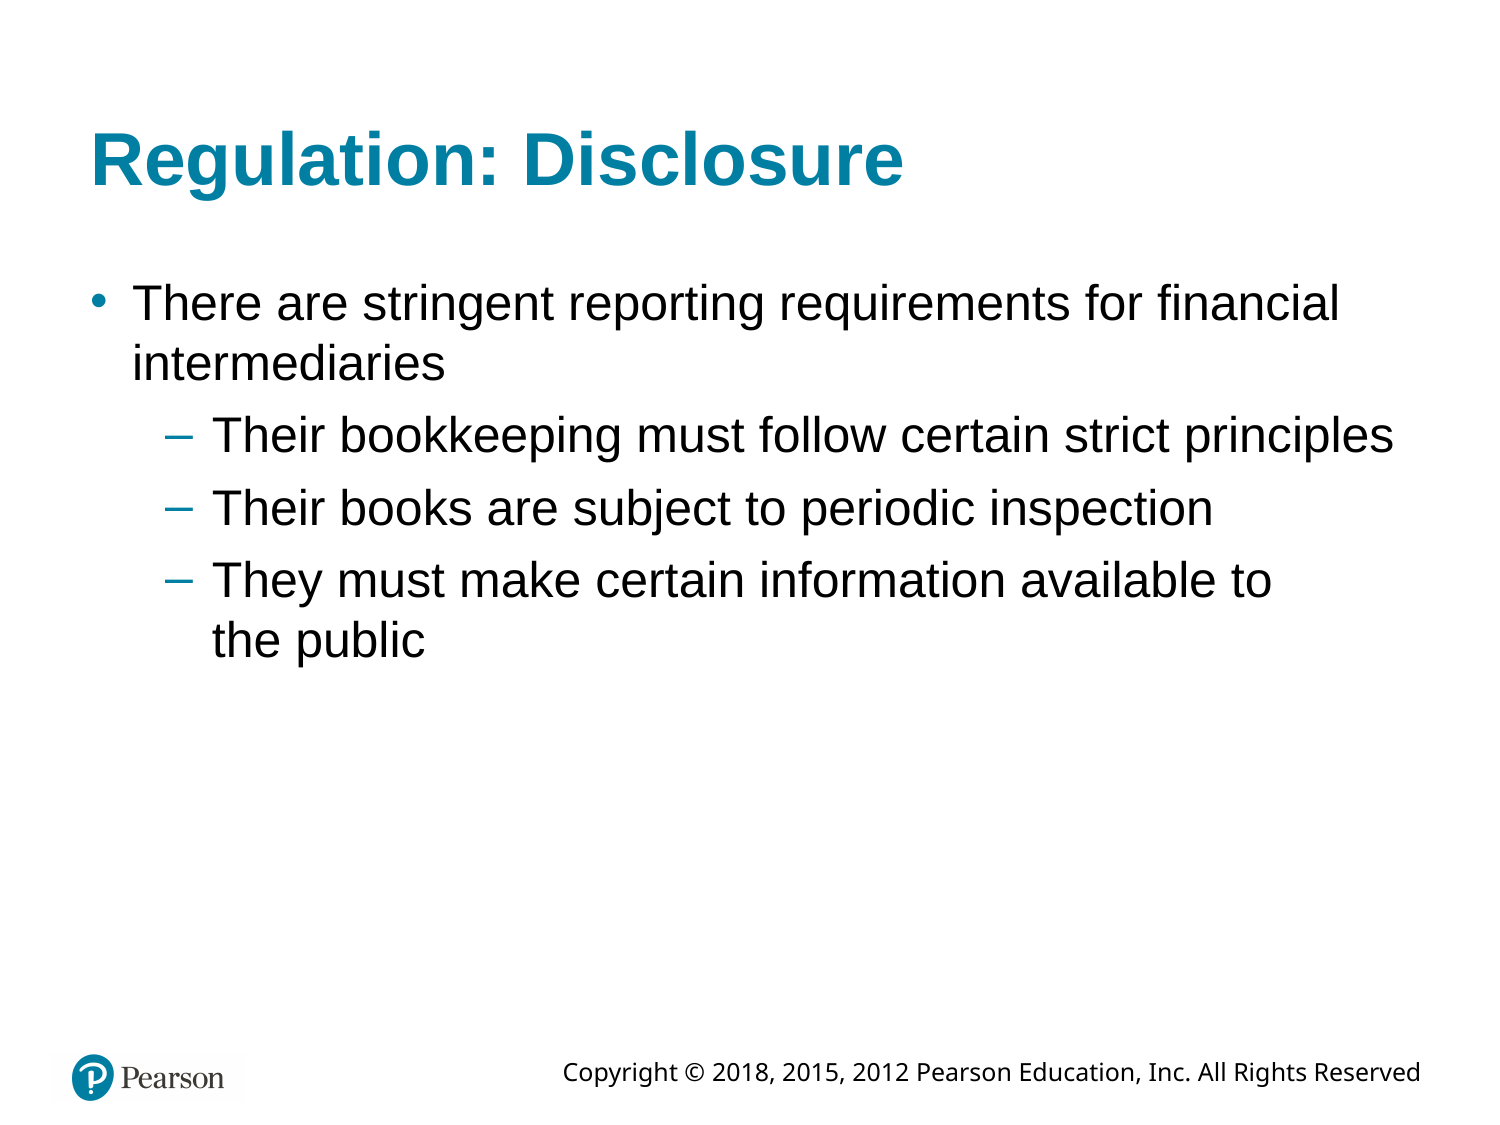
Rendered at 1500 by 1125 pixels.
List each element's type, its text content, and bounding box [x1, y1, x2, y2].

title Regulation: Disclosure [75, 35, 1425, 216]
list There are stringent reporting requirements for financial intermediaries Their bookkeeping must follow certain strict principles Their books are subject to periodic inspection They must make certain information available to the public [75, 255, 1425, 1008]
picture [51, 1053, 245, 1102]
